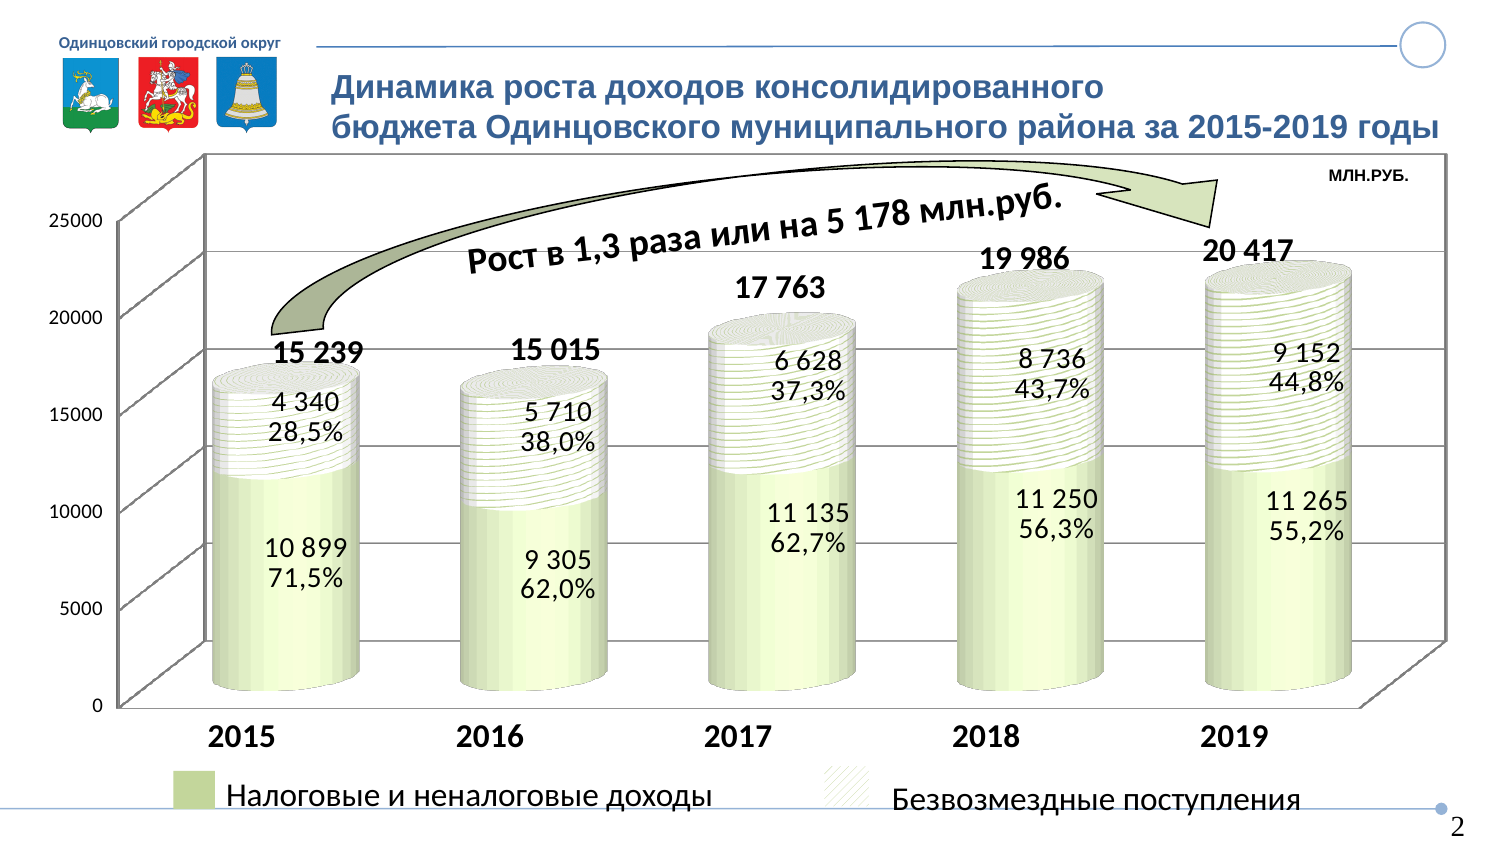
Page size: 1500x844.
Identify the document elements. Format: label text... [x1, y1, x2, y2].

text_box Динамика роста доходов консолидированного бюджета Одинцовского муниципального района за 2015-2019 годы [316, 58, 1494, 118]
chart [0, 119, 1494, 787]
text_box Одинцовский городской округ [43, 30, 302, 54]
text_box 2 [1421, 806, 1495, 843]
picture [46, 46, 294, 119]
text_box [1398, 20, 1448, 58]
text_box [22, 698, 1375, 810]
